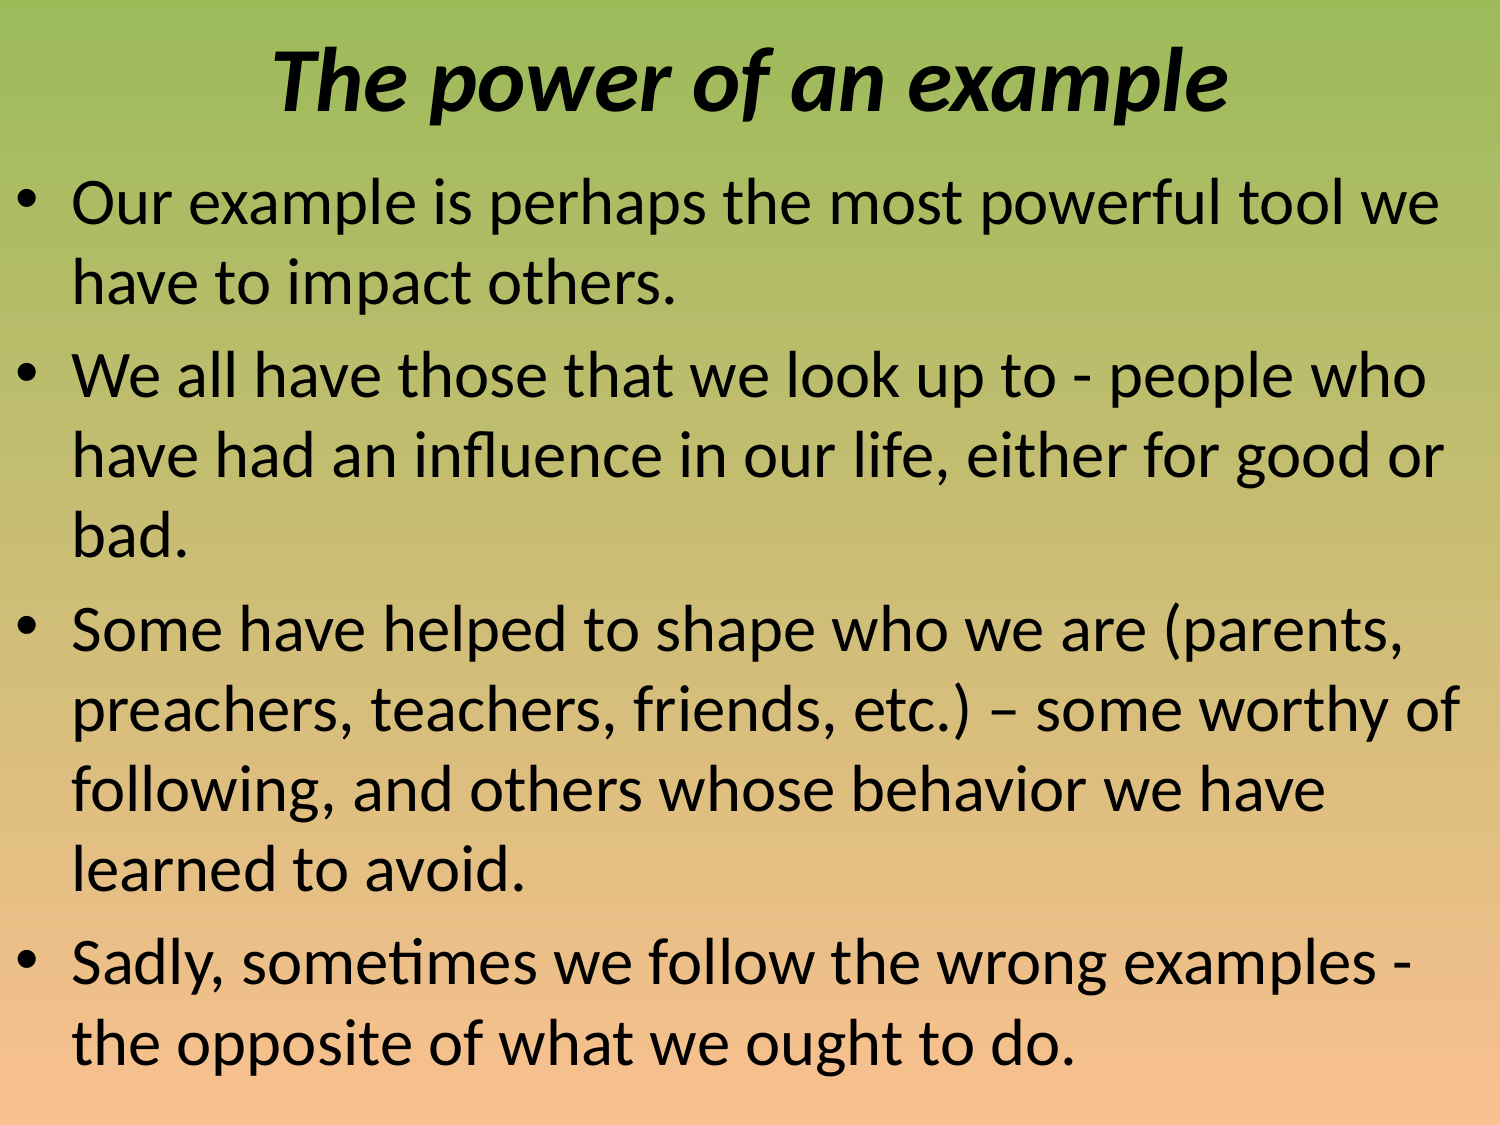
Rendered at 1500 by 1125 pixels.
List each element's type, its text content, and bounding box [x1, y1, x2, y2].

list Our example is perhaps the most powerful tool we have to impact others. We all have those that we look up to - people who have had an influence in our life, either for good or bad. Some have helped to shape who we are (parents, preachers, teachers, friends, etc.) – some worthy of following, and others whose behavior we have learned to avoid. Sadly, sometimes we follow the wrong examples - the opposite of what we ought to do. [0, 149, 1500, 1100]
title The power of an example [75, 12, 1425, 138]
